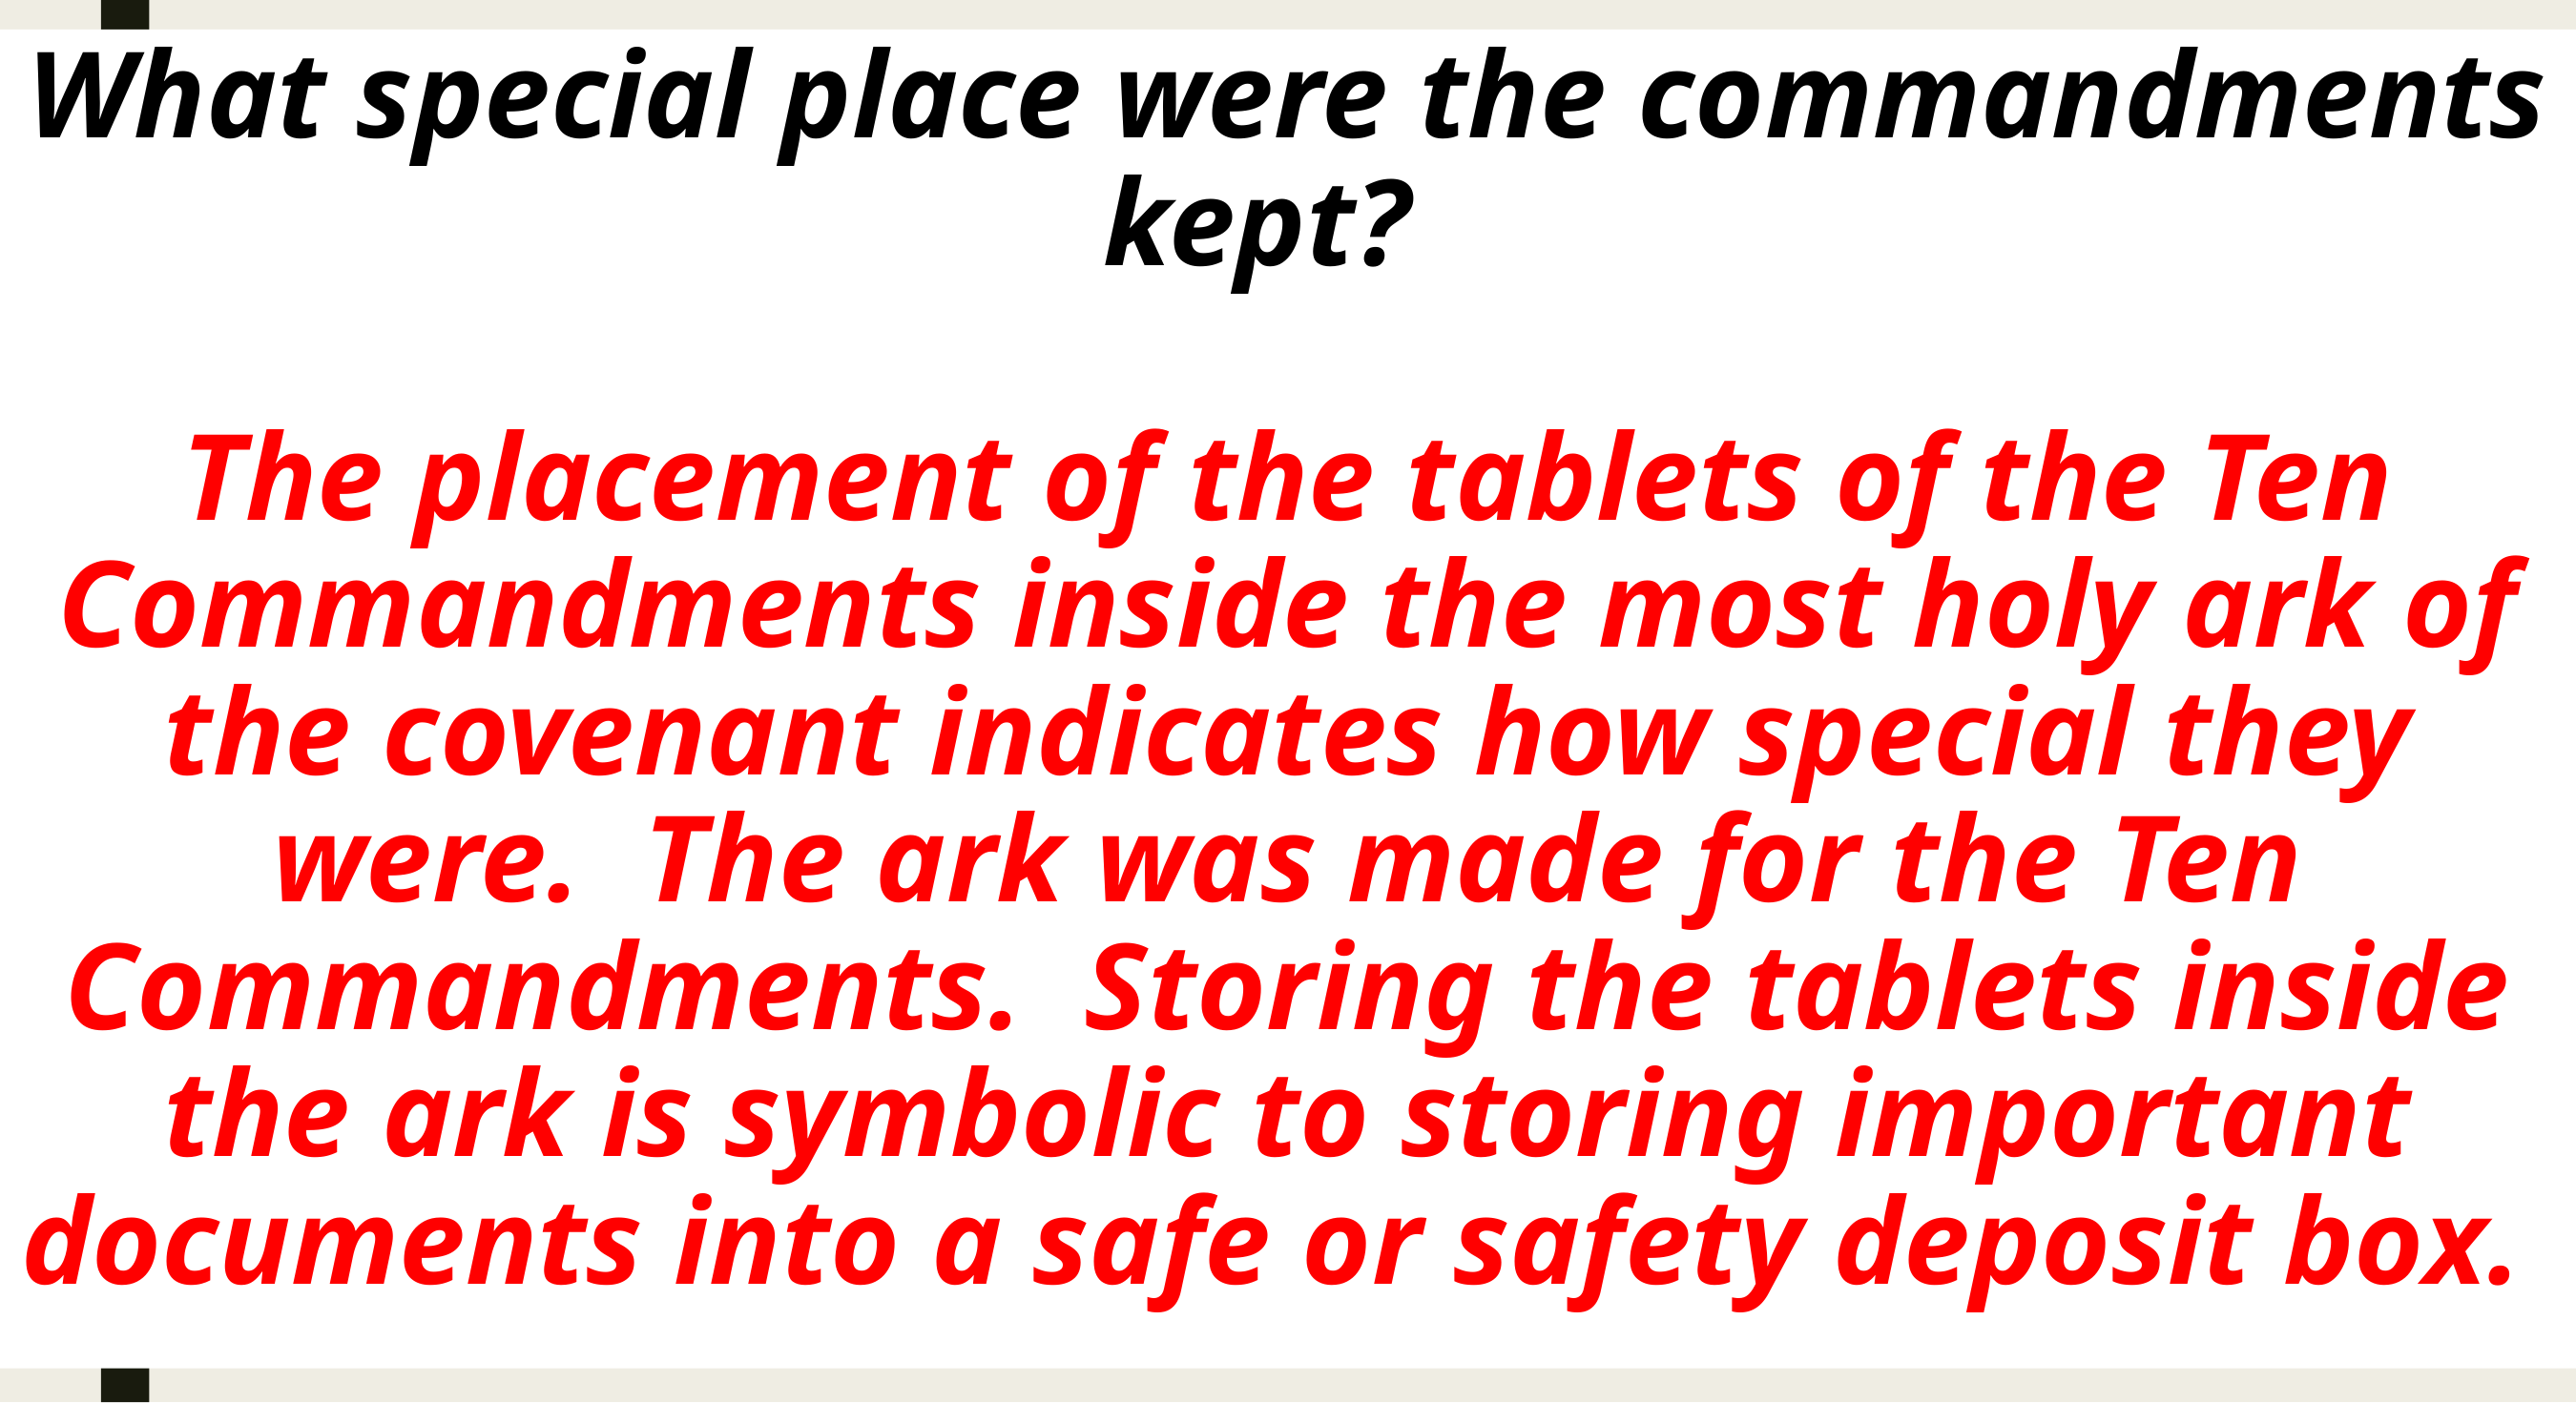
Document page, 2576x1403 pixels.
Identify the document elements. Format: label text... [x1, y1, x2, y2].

title What special place were the commandments kept? The placement of the tablets of the Ten Commandments inside the most holy ark of the covenant indicates how special they were. The ark was made for the Ten Commandments. Storing the tablets inside the ark is symbolic to storing important documents into a safe or safety deposit box. [0, 29, 2576, 1369]
